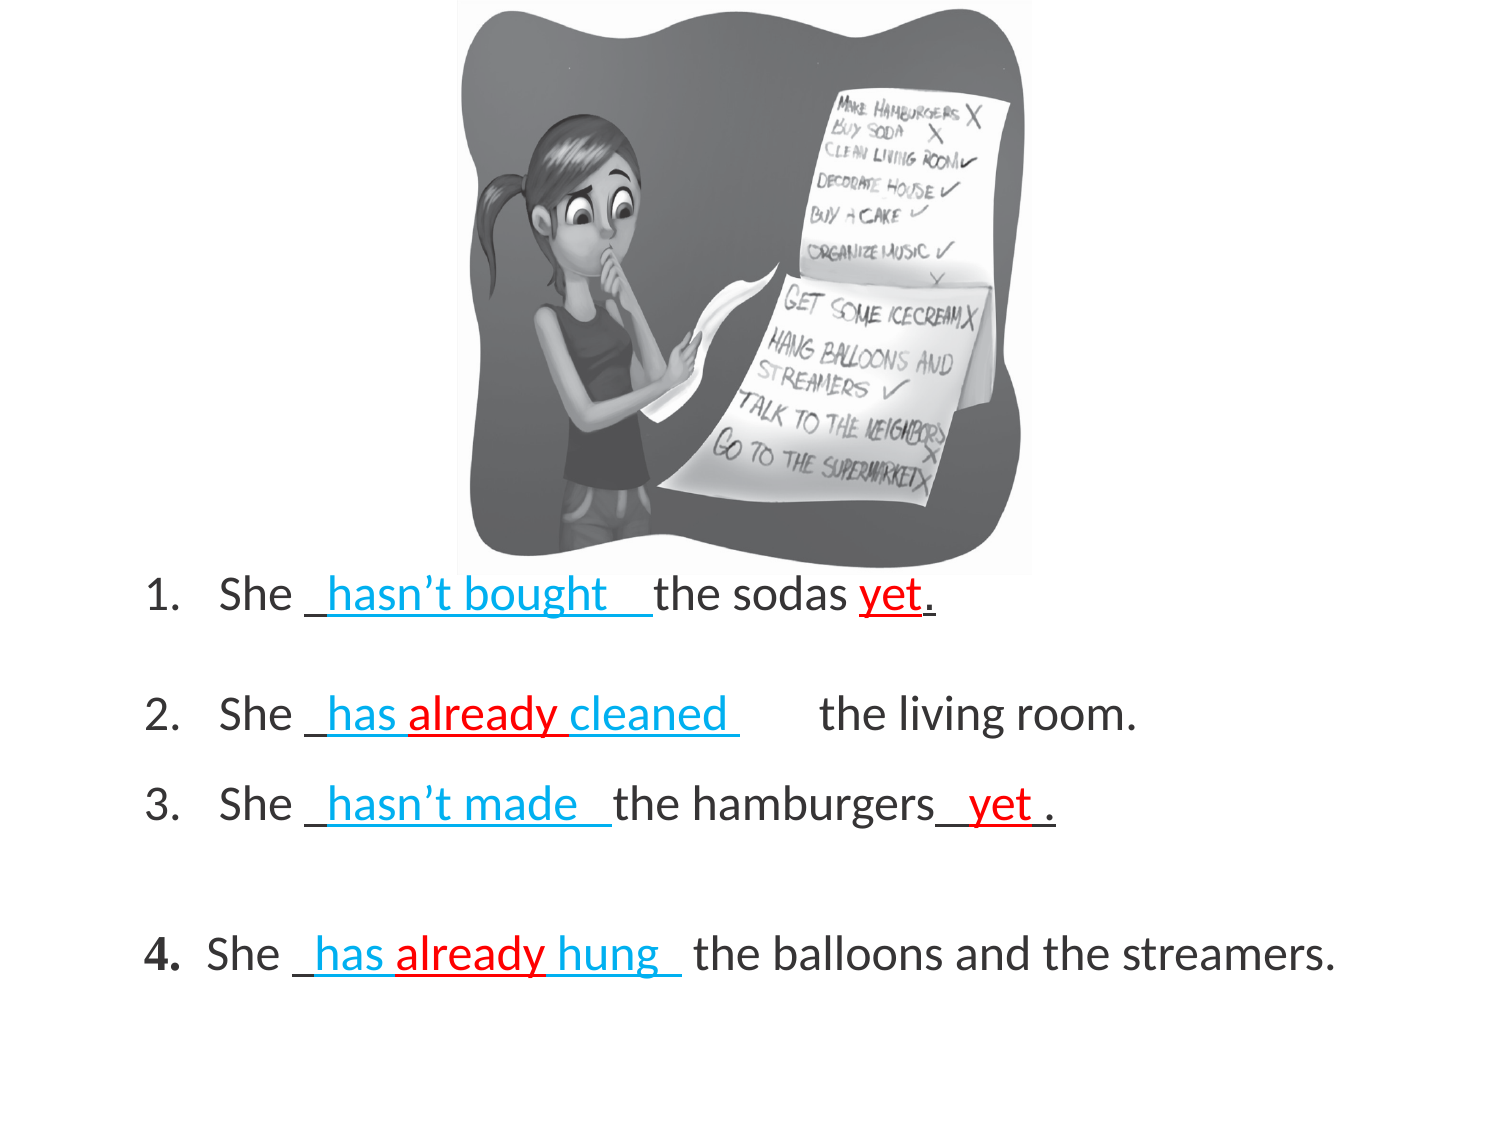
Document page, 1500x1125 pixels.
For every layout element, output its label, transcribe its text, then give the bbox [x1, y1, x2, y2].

picture [456, 0, 1032, 575]
text_box She hasn’t bought the sodas yet. She has already cleaned the living room. She hasn’t made the hamburgers yet . 4. She has already hung the balloons and the streamers. [128, 552, 1395, 988]
